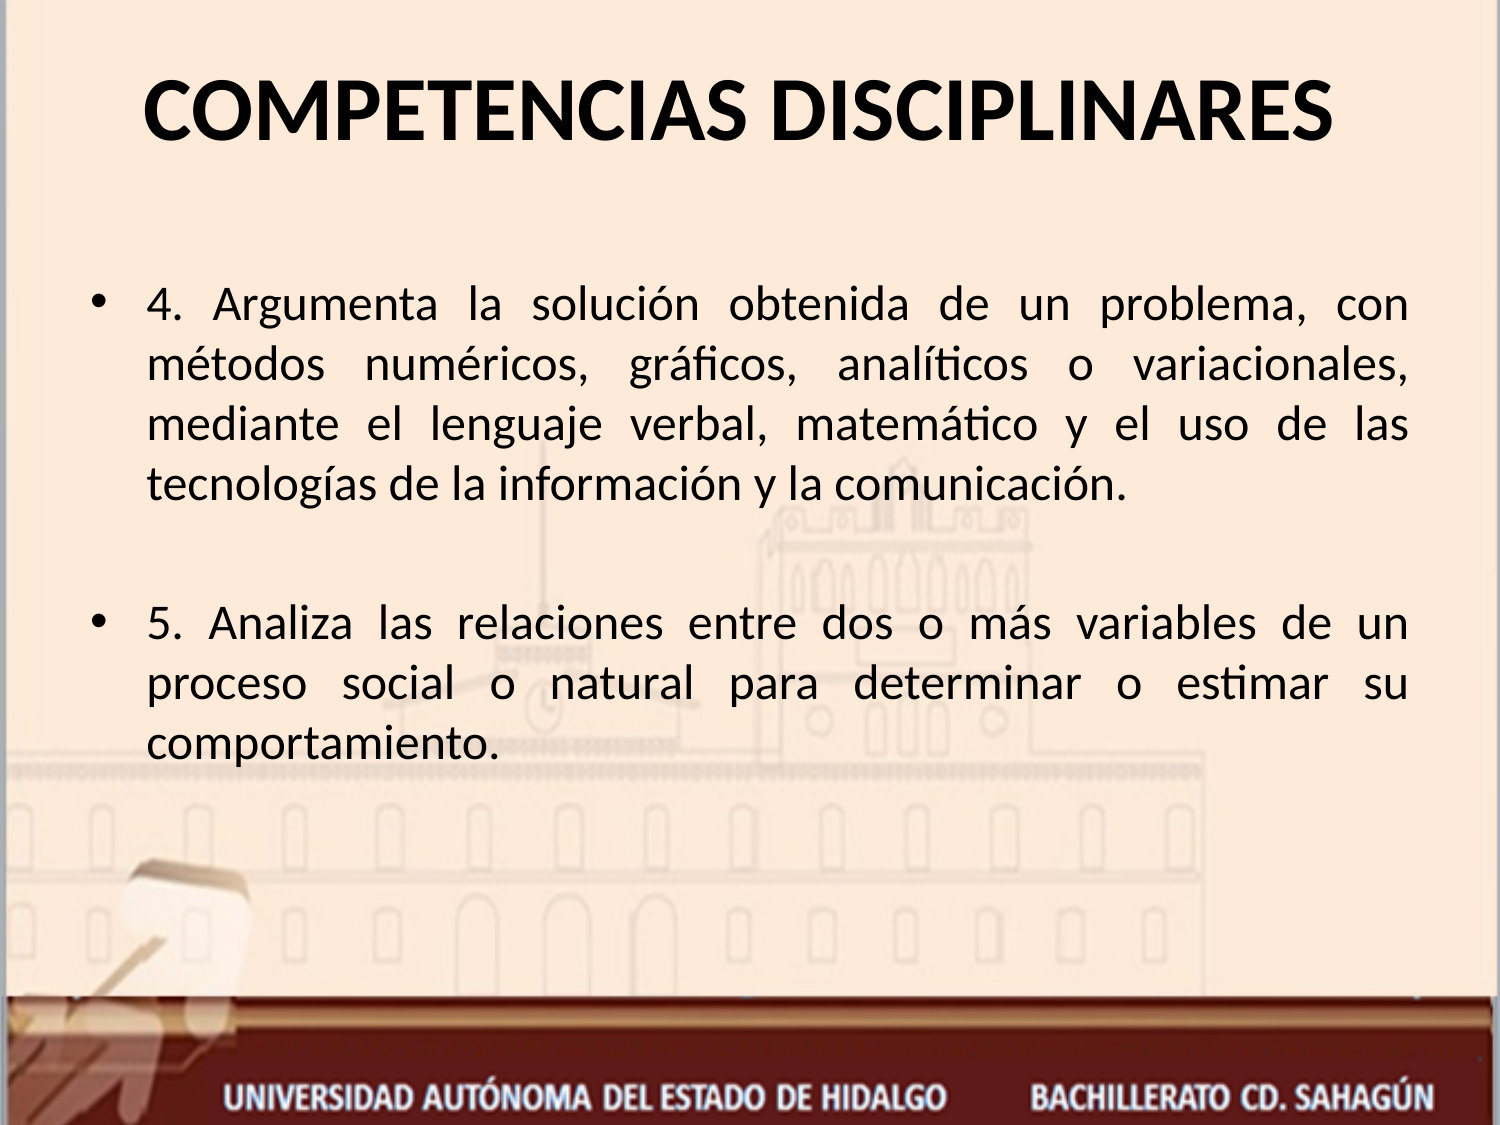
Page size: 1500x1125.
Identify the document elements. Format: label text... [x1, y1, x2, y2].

title COMPETENCIAS DISCIPLINARES [112, 30, 1388, 262]
list 4. Argumenta la solución obtenida de un problema, con métodos numéricos, gráficos, analíticos o variacionales, mediante el lenguaje verbal, matemático y el uso de las tecnologías de la información y la comunicación. 5. Analiza las relaciones entre dos o más variables de un proceso social o natural para determinar o estimar su comportamiento. [75, 262, 1425, 1005]
picture [0, 0, 1500, 1125]
